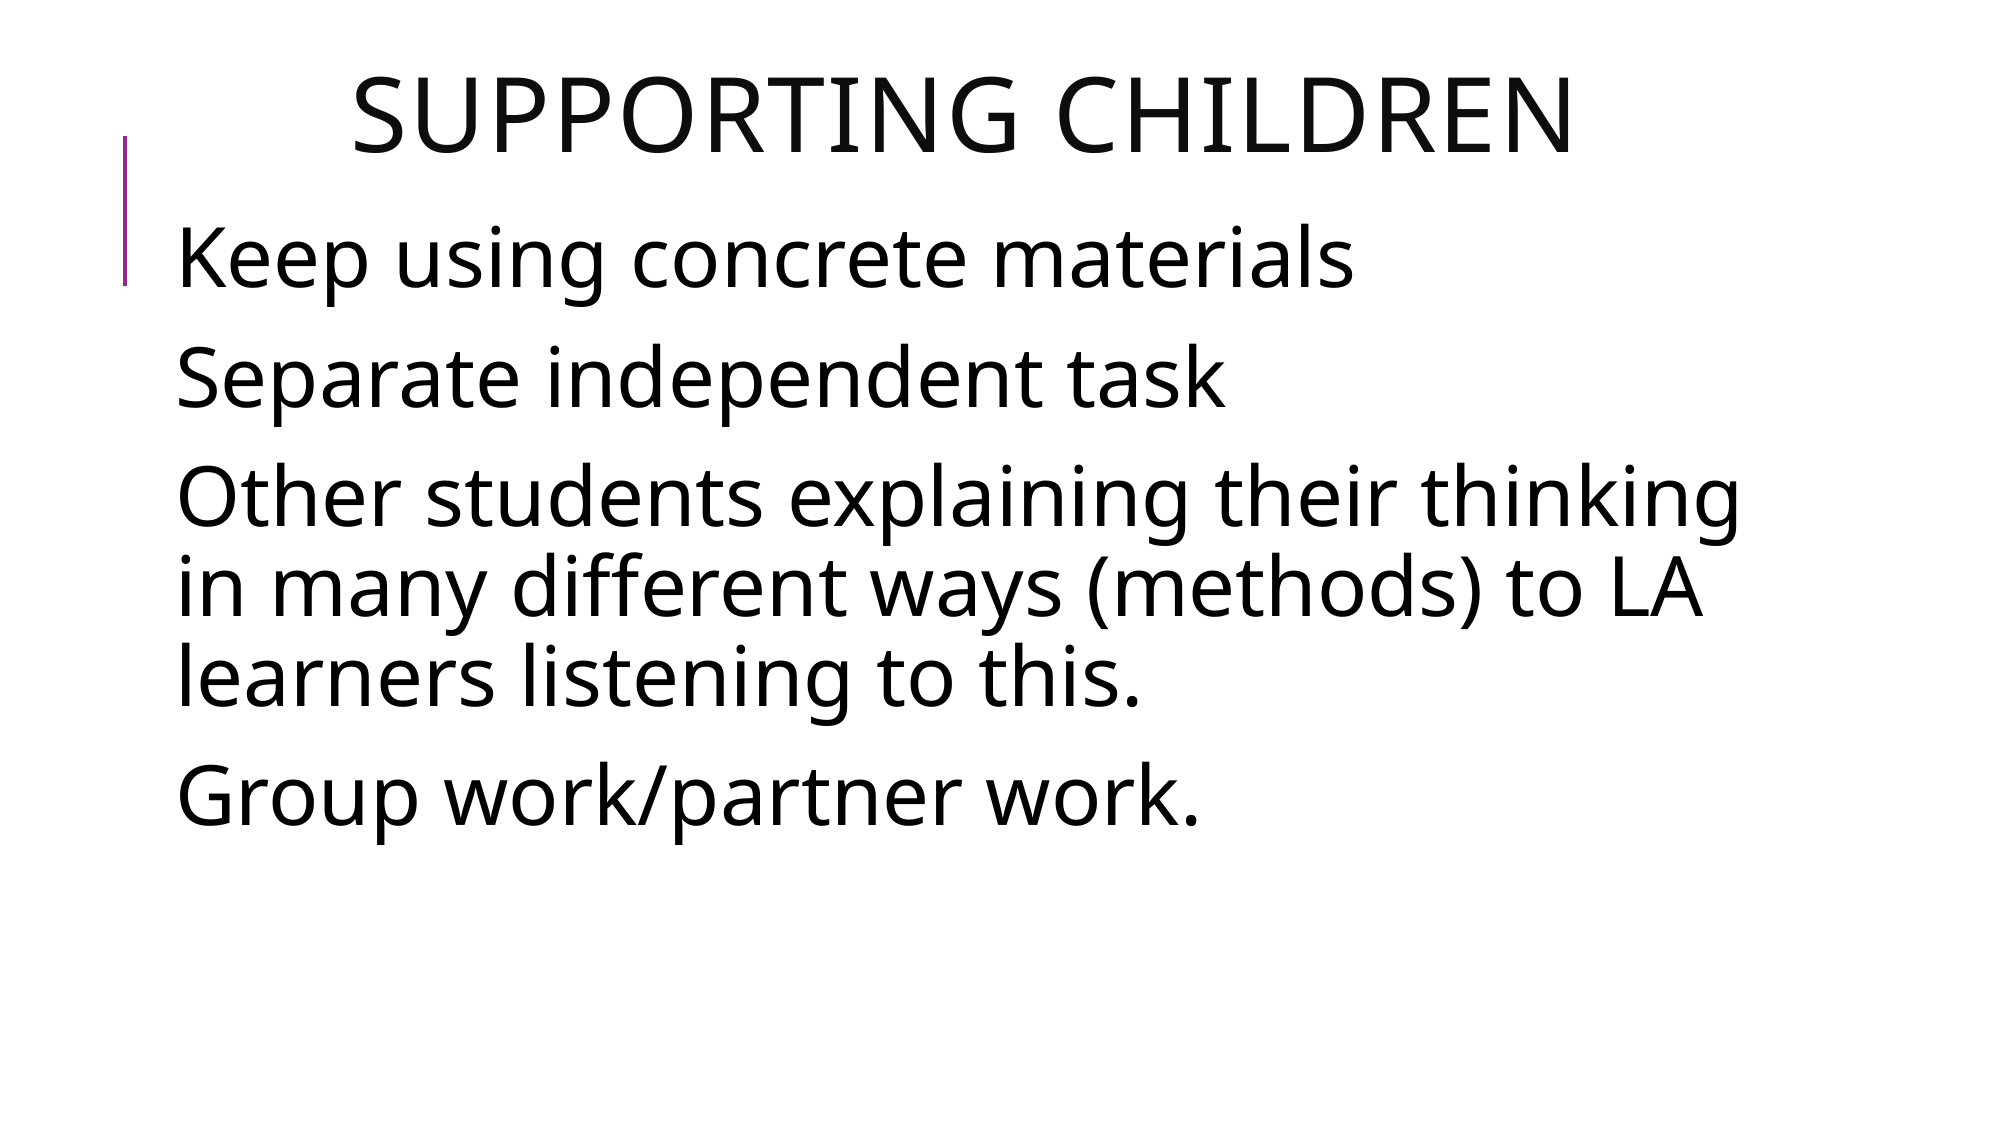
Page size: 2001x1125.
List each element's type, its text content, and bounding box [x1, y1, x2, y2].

title Supporting children [168, 0, 1763, 208]
list Keep using concrete materials Separate independent task Other students explaining their thinking in many different ways (methods) to LA learners listening to this. Group work/partner work. [168, 208, 1763, 1125]
